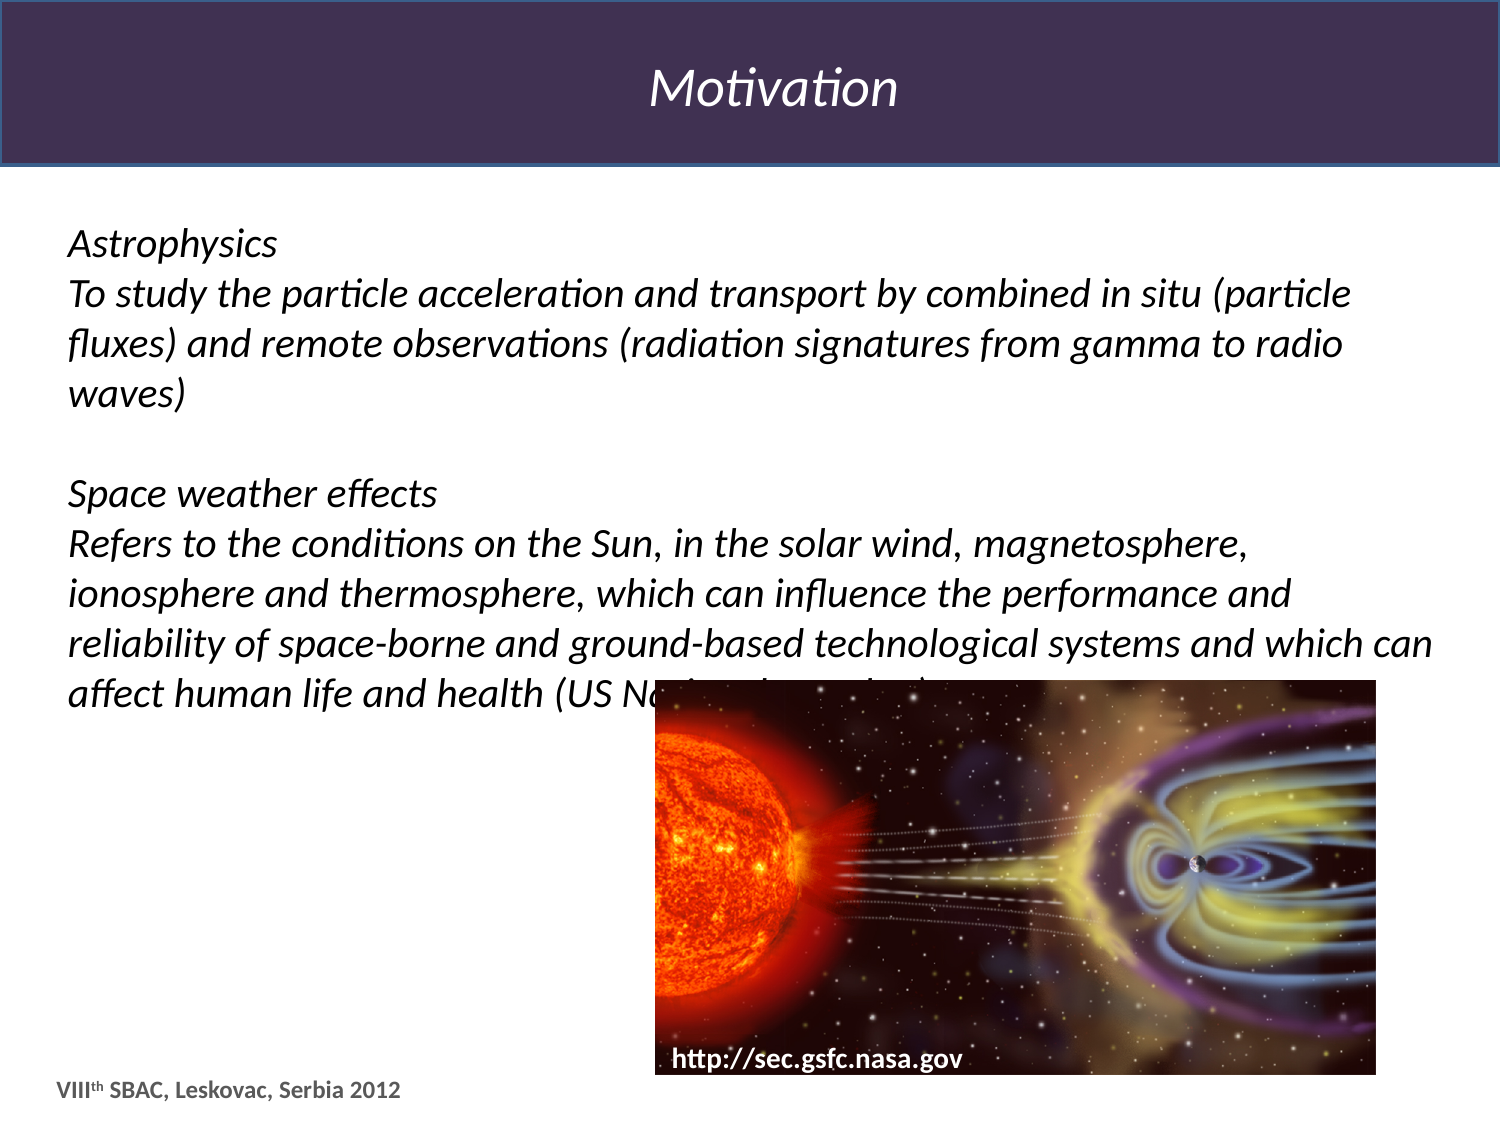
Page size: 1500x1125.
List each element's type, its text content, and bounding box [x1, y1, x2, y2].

subtitle Motivation [206, 42, 1341, 126]
footer VIIIth SBAC, Leskovac, Serbia 2012 [41, 1058, 420, 1119]
text_box [0, 0, 1500, 167]
picture [654, 680, 1377, 1075]
text_box Astrophysics To study the particle acceleration and transport by combined in situ (particle fluxes) and remote observations (radiation signatures from gamma to radio waves) Space weather effects Refers to the conditions on the Sun, in the solar wind, magnetosphere, ionosphere and thermosphere, which can influence the performance and reliability of space-borne and ground-based technological systems and which can affect human life and health (US National SW plan) [53, 208, 1459, 823]
